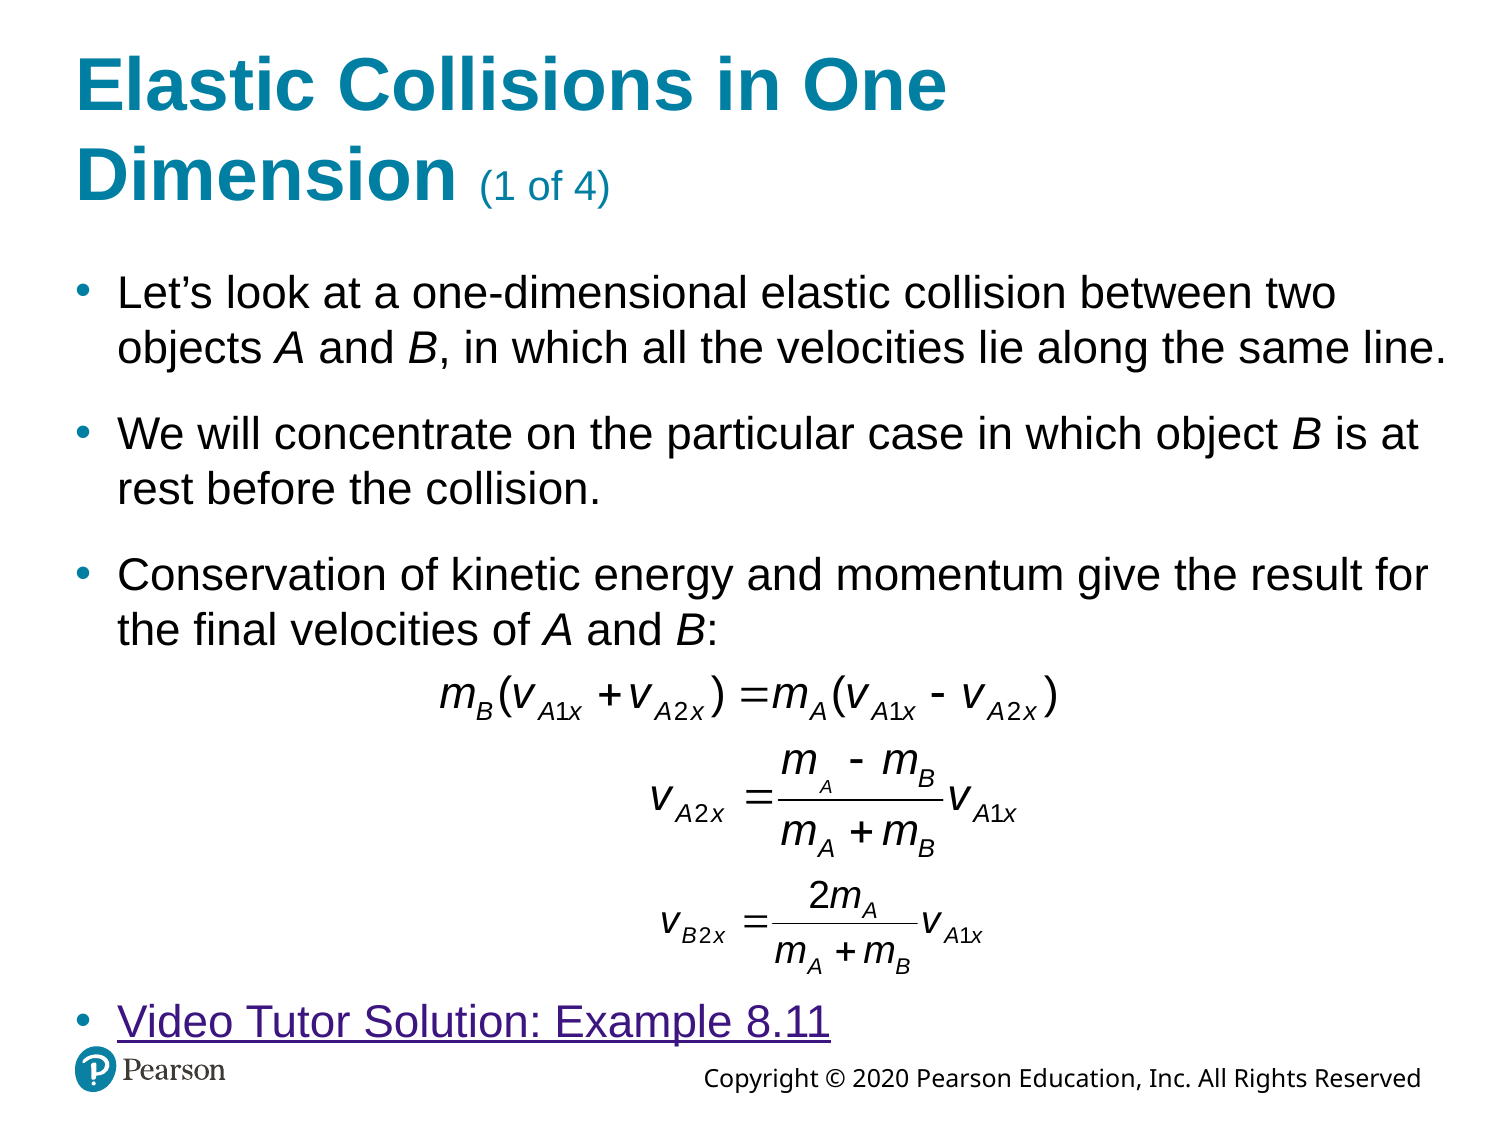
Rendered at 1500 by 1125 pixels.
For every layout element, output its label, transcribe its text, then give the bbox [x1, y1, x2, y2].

list Let’s look at a one-dimensional elastic collision between two objects A and B, in which all the velocities lie along the same line. We will concentrate on the particular case in which object B is at rest before the collision. Conservation of kinetic energy and momentum give the result for the final velocities of A and B: [75, 262, 1488, 663]
title Elastic Collisions in One Dimension (1 of 4) [75, 35, 1325, 216]
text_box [656, 867, 990, 983]
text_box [645, 732, 1028, 867]
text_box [433, 663, 1067, 732]
list Video Tutor Solution: Example 8.11 [75, 991, 913, 1052]
